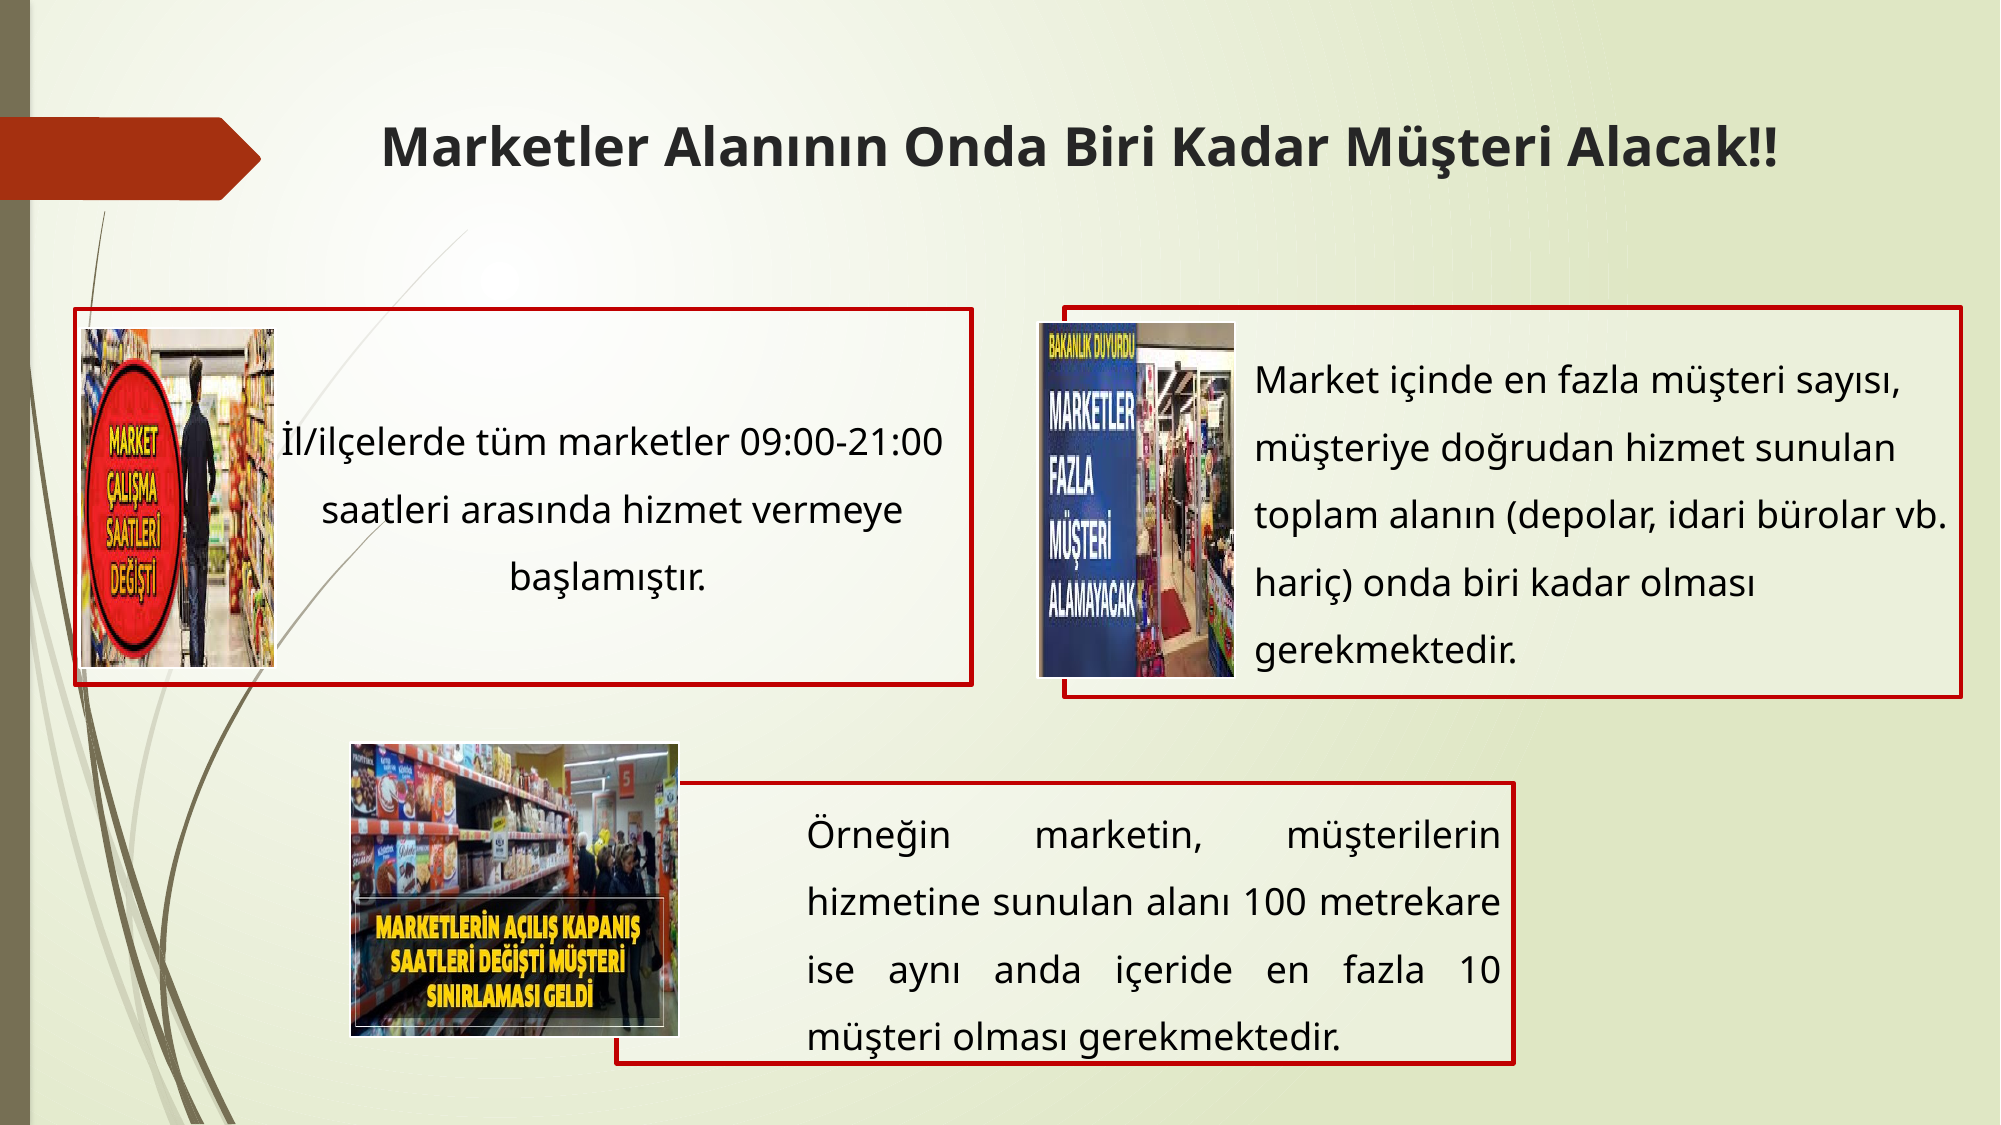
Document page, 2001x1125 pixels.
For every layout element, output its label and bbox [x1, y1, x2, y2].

text_box [53, 104, 1973, 1125]
